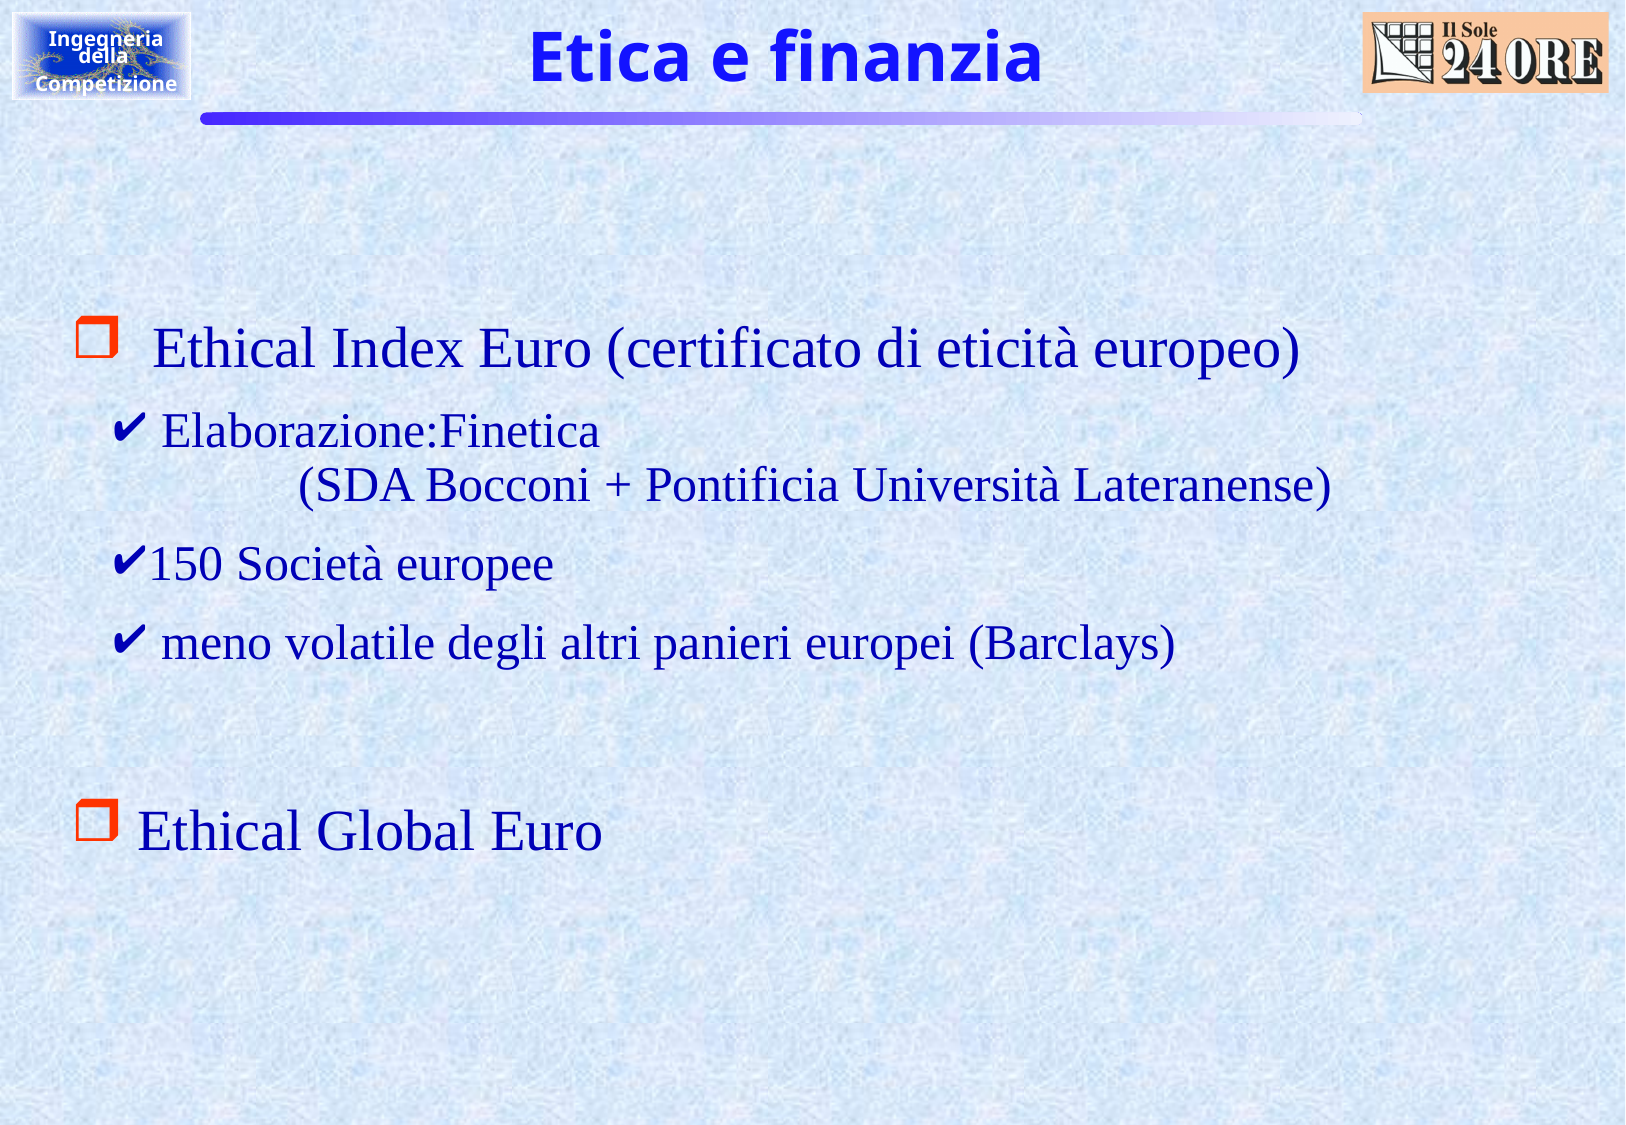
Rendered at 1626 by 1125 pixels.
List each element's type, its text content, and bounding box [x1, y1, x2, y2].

text_box Ethical Index Euro (certificato di eticità europeo) Elaborazione:Finetica (SDA Bocconi + Pontificia Università Lateranense) 150 Società europee meno volatile degli altri panieri europei (Barclays) Ethical Global Euro [56, 288, 1463, 870]
picture [0, 0, 1626, 1125]
title Etica e finanzia [148, 16, 1425, 105]
